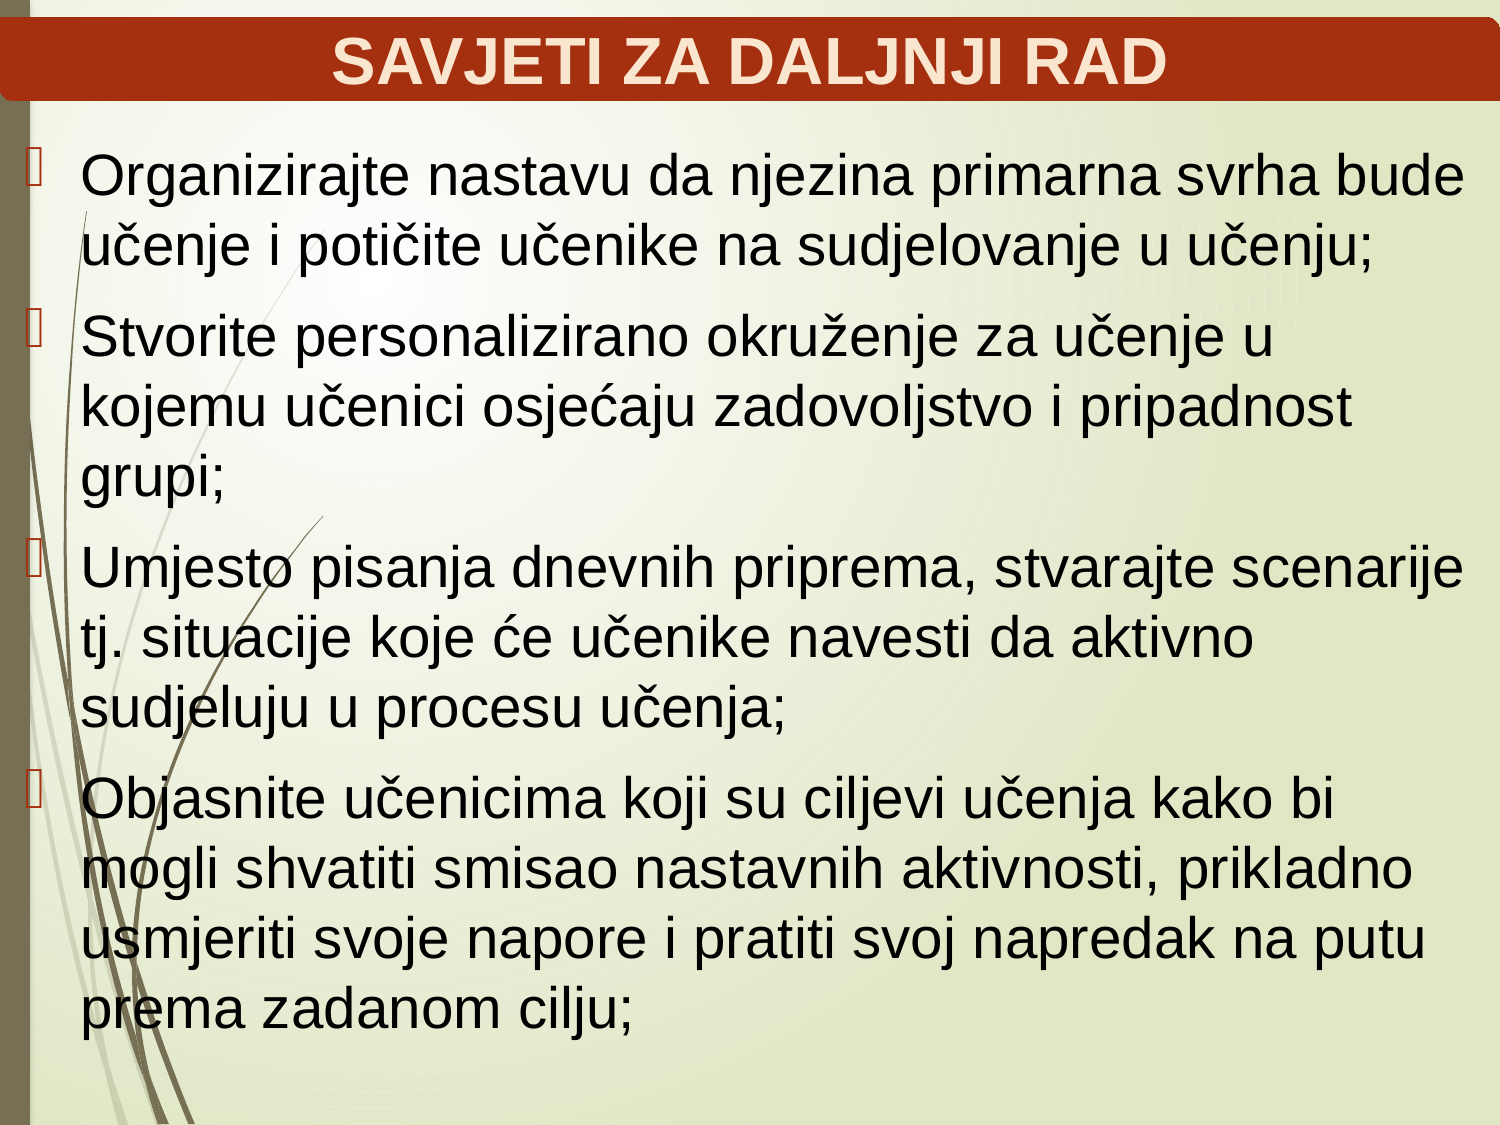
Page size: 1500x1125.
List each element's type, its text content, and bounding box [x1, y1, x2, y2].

list Organizirajte nastavu da njezina primarna svrha bude učenje i potičite učenike na sudjelovanje u učenju; Stvorite personalizirano okruženje za učenje u kojemu učenici osjećaju zadovoljstvo i pripadnost grupi; Umjesto pisanja dnevnih priprema, stvarajte scenarije tj. situacije koje će učenike navesti da aktivno sudjeluju u procesu učenja; Objasnite učenicima koji su ciljevi učenja kako bi mogli shvatiti smisao nastavnih aktivnosti, prikladno usmjeriti svoje napore i pratiti svoj napredak na putu prema zadanom cilju; [9, 129, 1492, 1125]
title SAVJETI ZA DALJNJI RAD [61, 10, 1440, 122]
